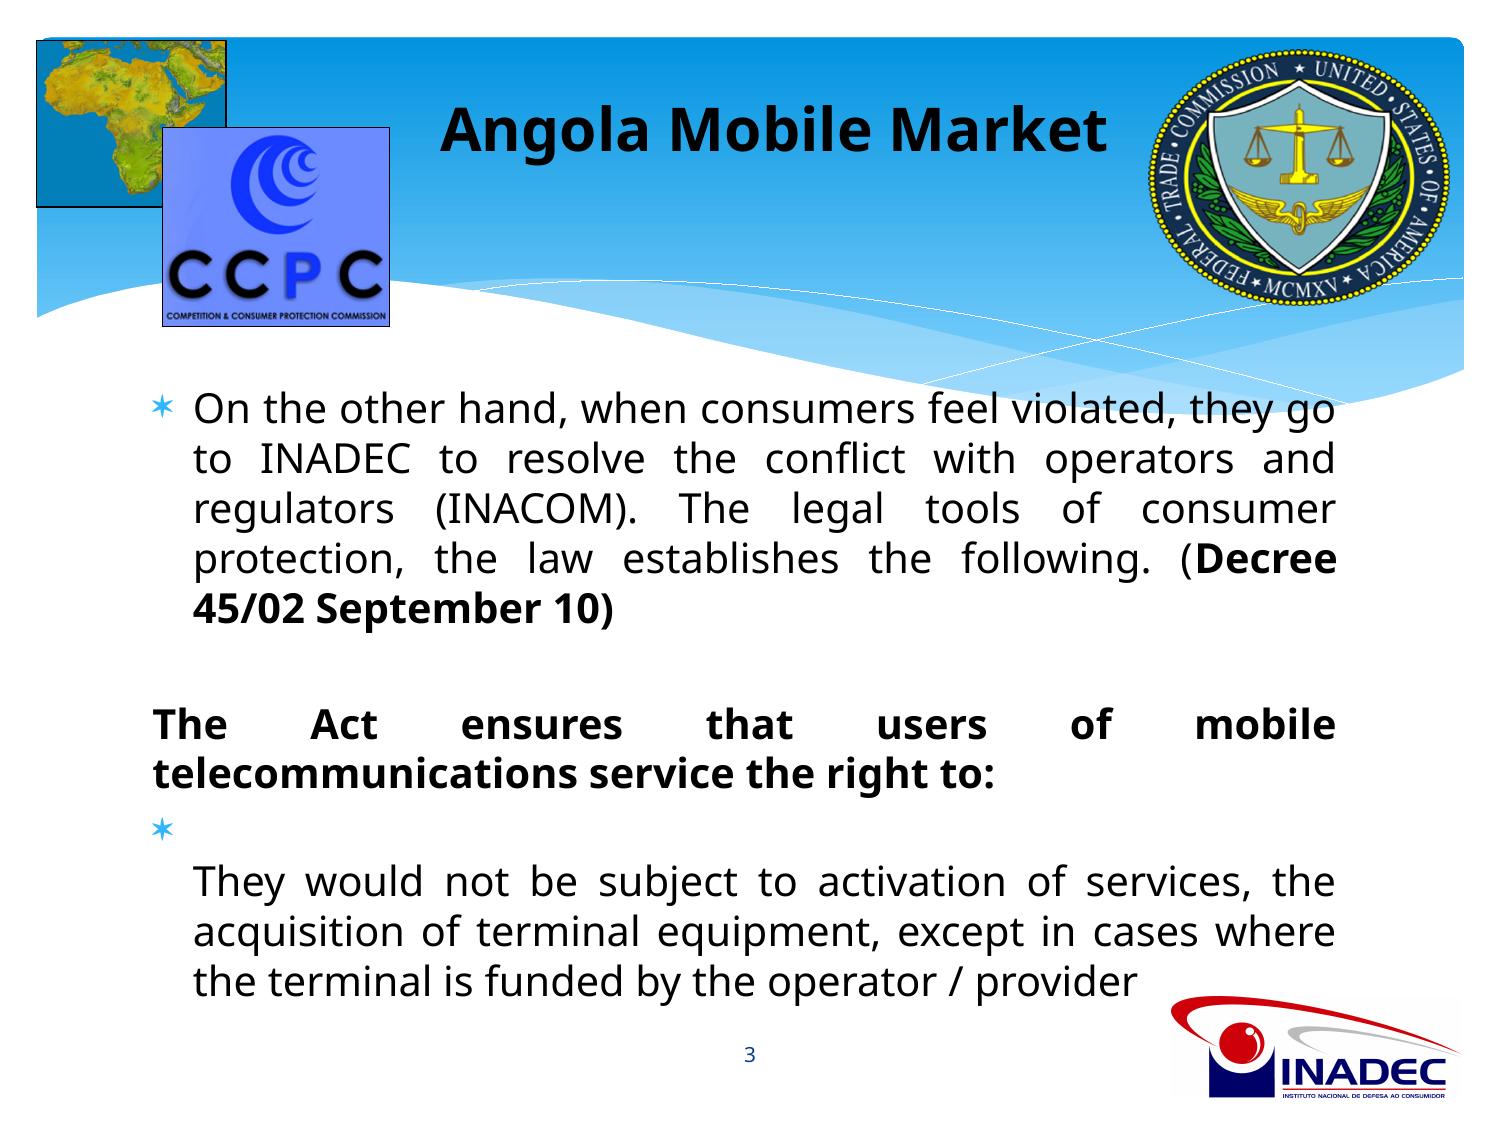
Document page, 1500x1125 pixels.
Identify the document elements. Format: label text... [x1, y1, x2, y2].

picture [45, 41, 390, 327]
list On the other hand, when consumers feel violated, they go to INADEC to resolve the conflict with operators and regulators (INACOM). The legal tools of consumer protection, the law establishes the following. (Decree 45/02 September 10) The Act ensures that users of mobile telecommunications service the right to: They would not be subject to activation of services, the acquisition of terminal equipment, except in cases where the terminal is funded by the operator / provider [137, 375, 1353, 1013]
slide_number 3 [654, 1025, 846, 1086]
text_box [1171, 995, 1461, 1098]
title Angola Mobile Market [412, 55, 1138, 200]
picture [1148, 50, 1451, 306]
picture [132, 41, 141, 49]
